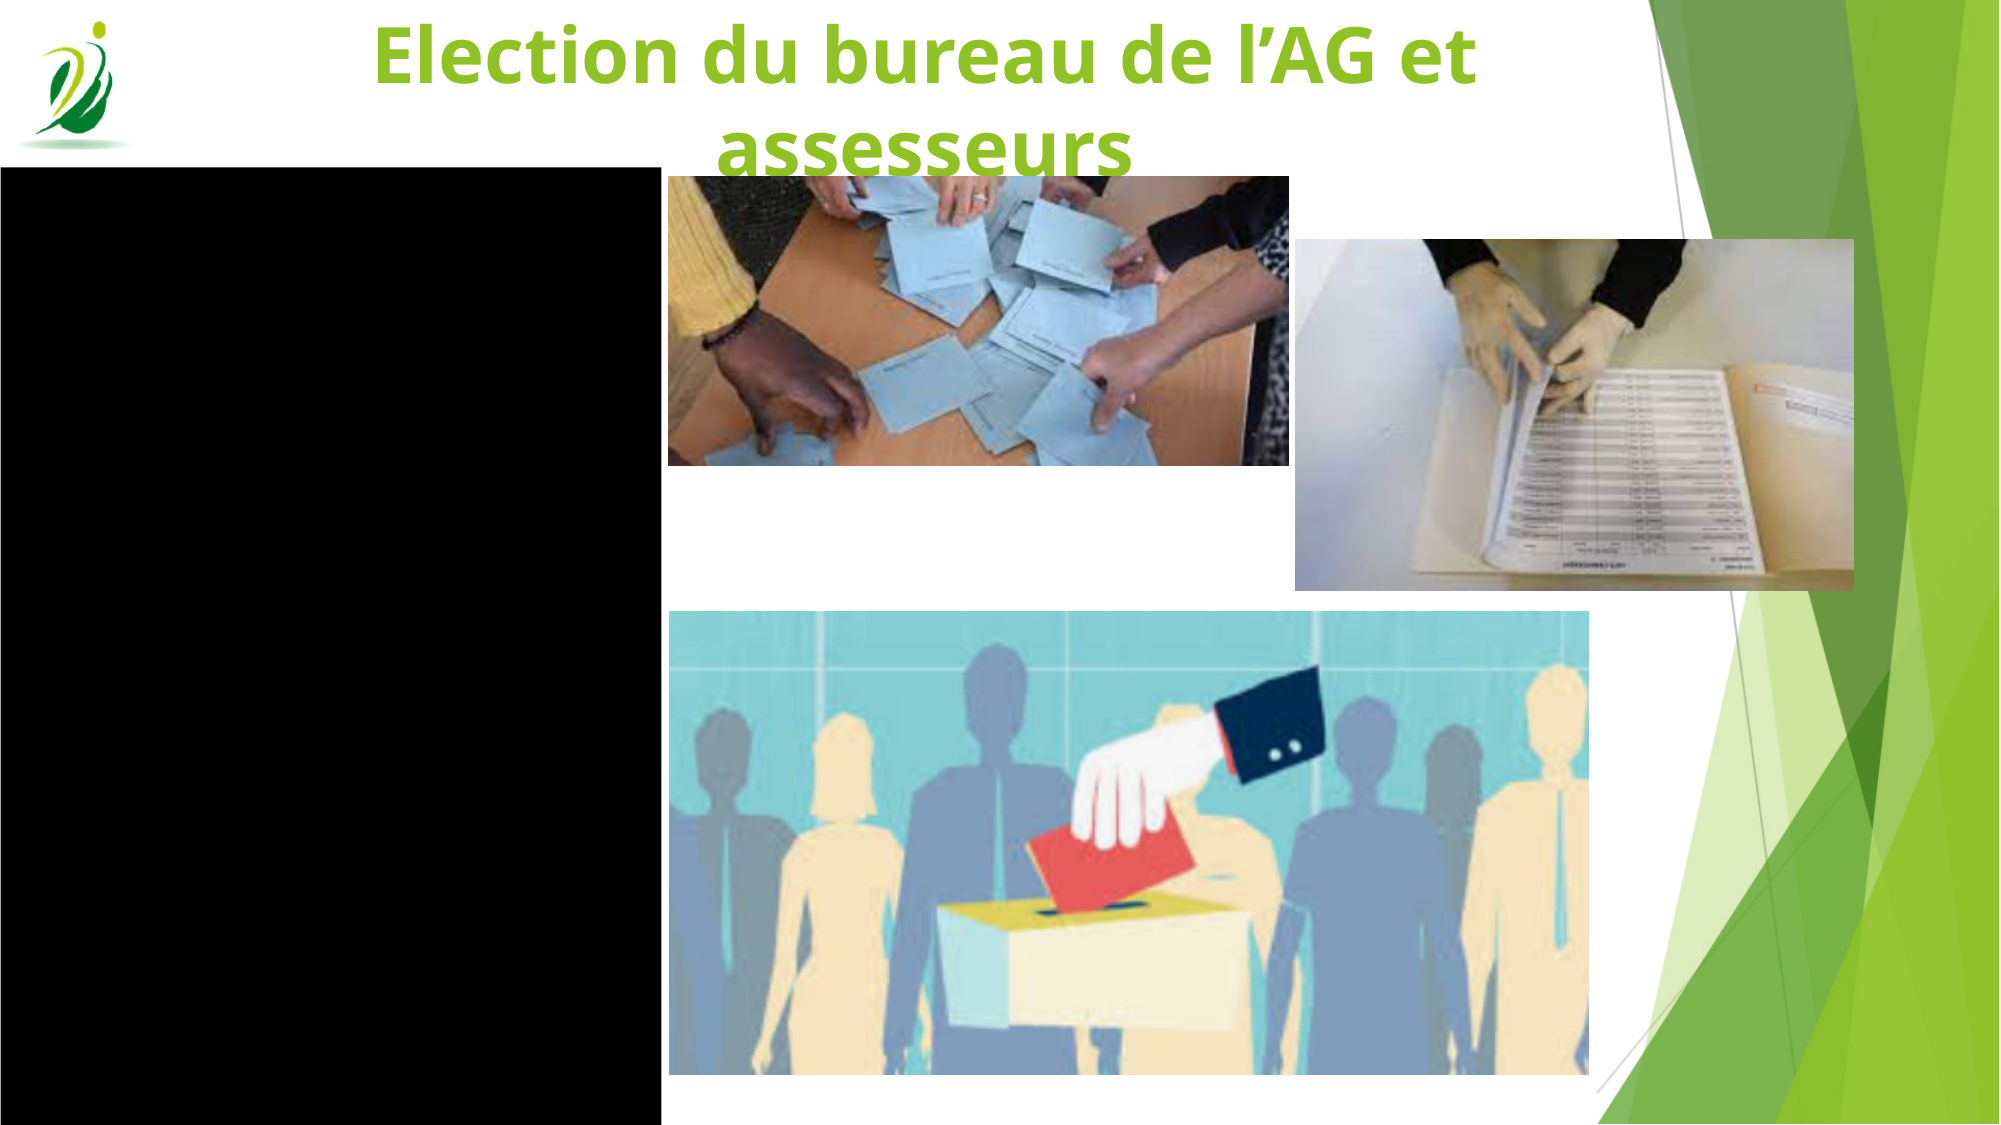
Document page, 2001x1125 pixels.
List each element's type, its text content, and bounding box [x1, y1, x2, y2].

picture [668, 176, 1289, 466]
picture [669, 0, 1999, 1124]
text_box [0, 165, 664, 1125]
text_box Election du bureau de l’AG et assesseurs [157, 0, 1581, 285]
picture [7, 3, 138, 160]
